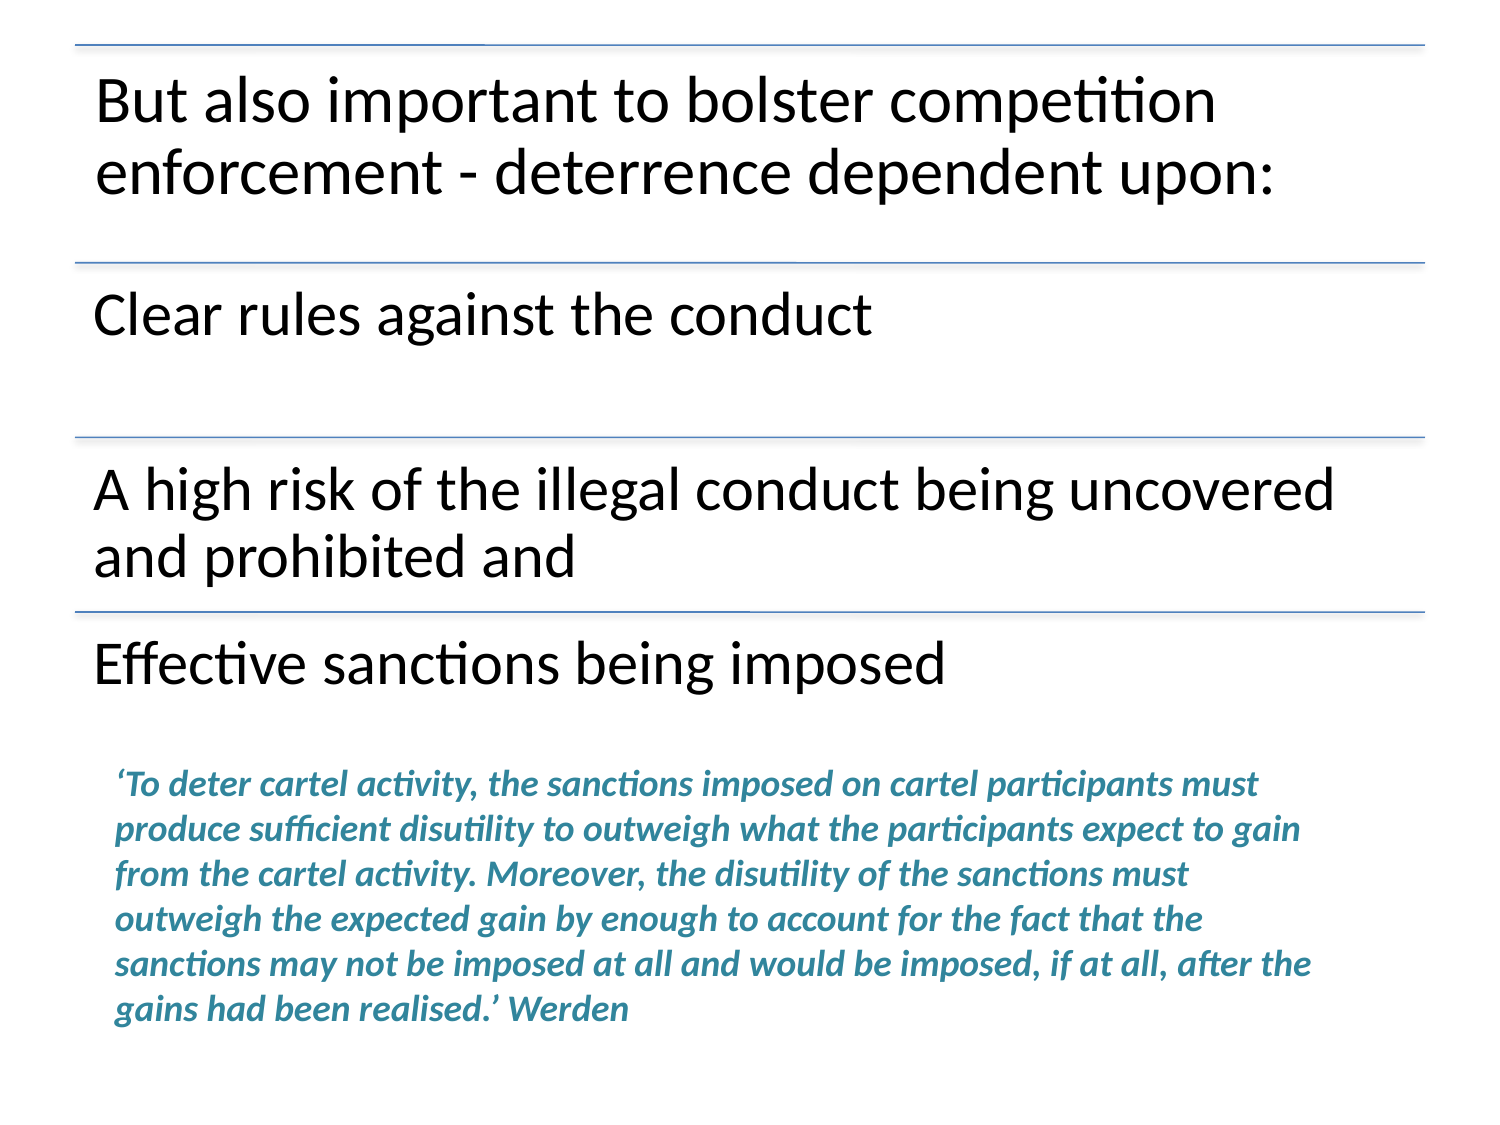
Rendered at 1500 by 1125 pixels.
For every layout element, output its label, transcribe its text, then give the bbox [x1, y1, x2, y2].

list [74, 262, 1426, 788]
text_box ‘To deter cartel activity, the sanctions imposed on cartel participants must produce sufficient disutility to outweigh what the participants expect to gain from the cartel activity. Moreover, the disutility of the sanctions must outweigh the expected gain by enough to account for the fact that the sanctions may not be imposed at all and would be imposed, if at all, after the gains had been realised.’ Werden [100, 795, 1341, 1037]
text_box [74, 44, 1426, 233]
